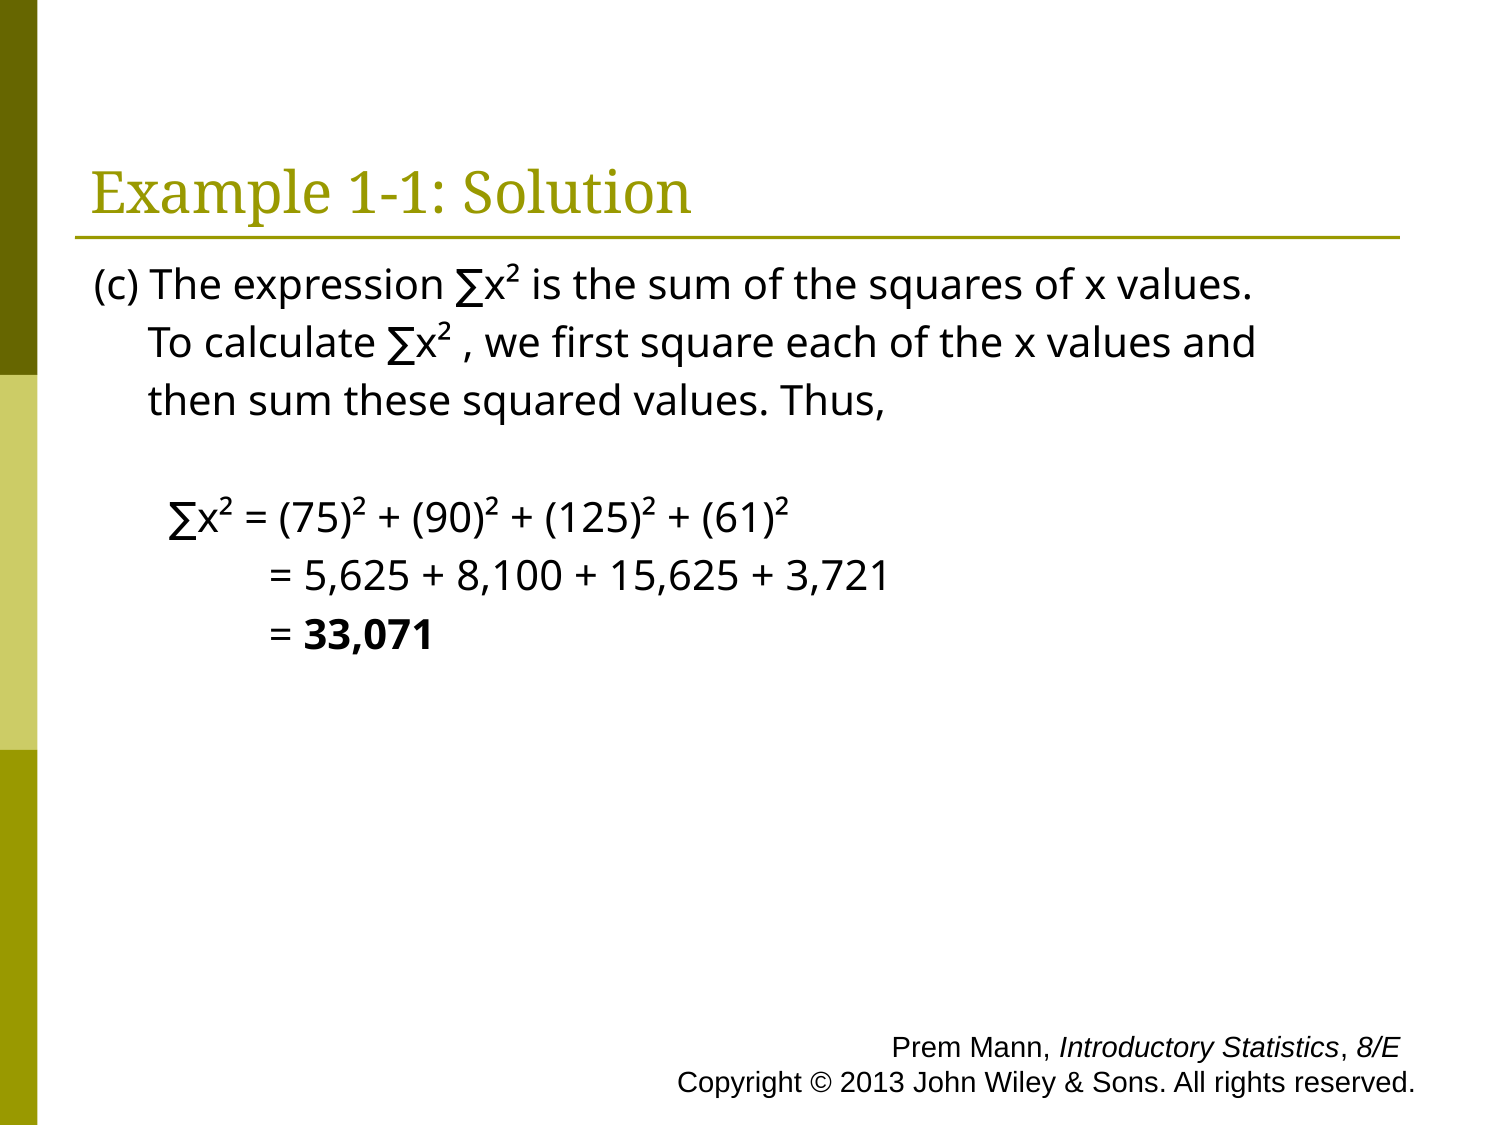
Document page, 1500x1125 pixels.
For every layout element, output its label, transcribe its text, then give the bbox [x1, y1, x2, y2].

text_box Prem Mann, Introductory Statistics, 8/E Copyright © 2013 John Wiley & Sons. All rights reserved. [662, 1021, 1447, 1106]
title Example 1-1: Solution [75, 45, 1425, 233]
list (c) The expression ∑x² is the sum of the squares of x values. To calculate ∑x² , we first square each of the x values and then sum these squared values. Thus, ∑x² = (75)² + (90)² + (125)² + (61)² = 5,625 + 8,100 + 15,625 + 3,721 = 33,071 [78, 249, 1425, 978]
